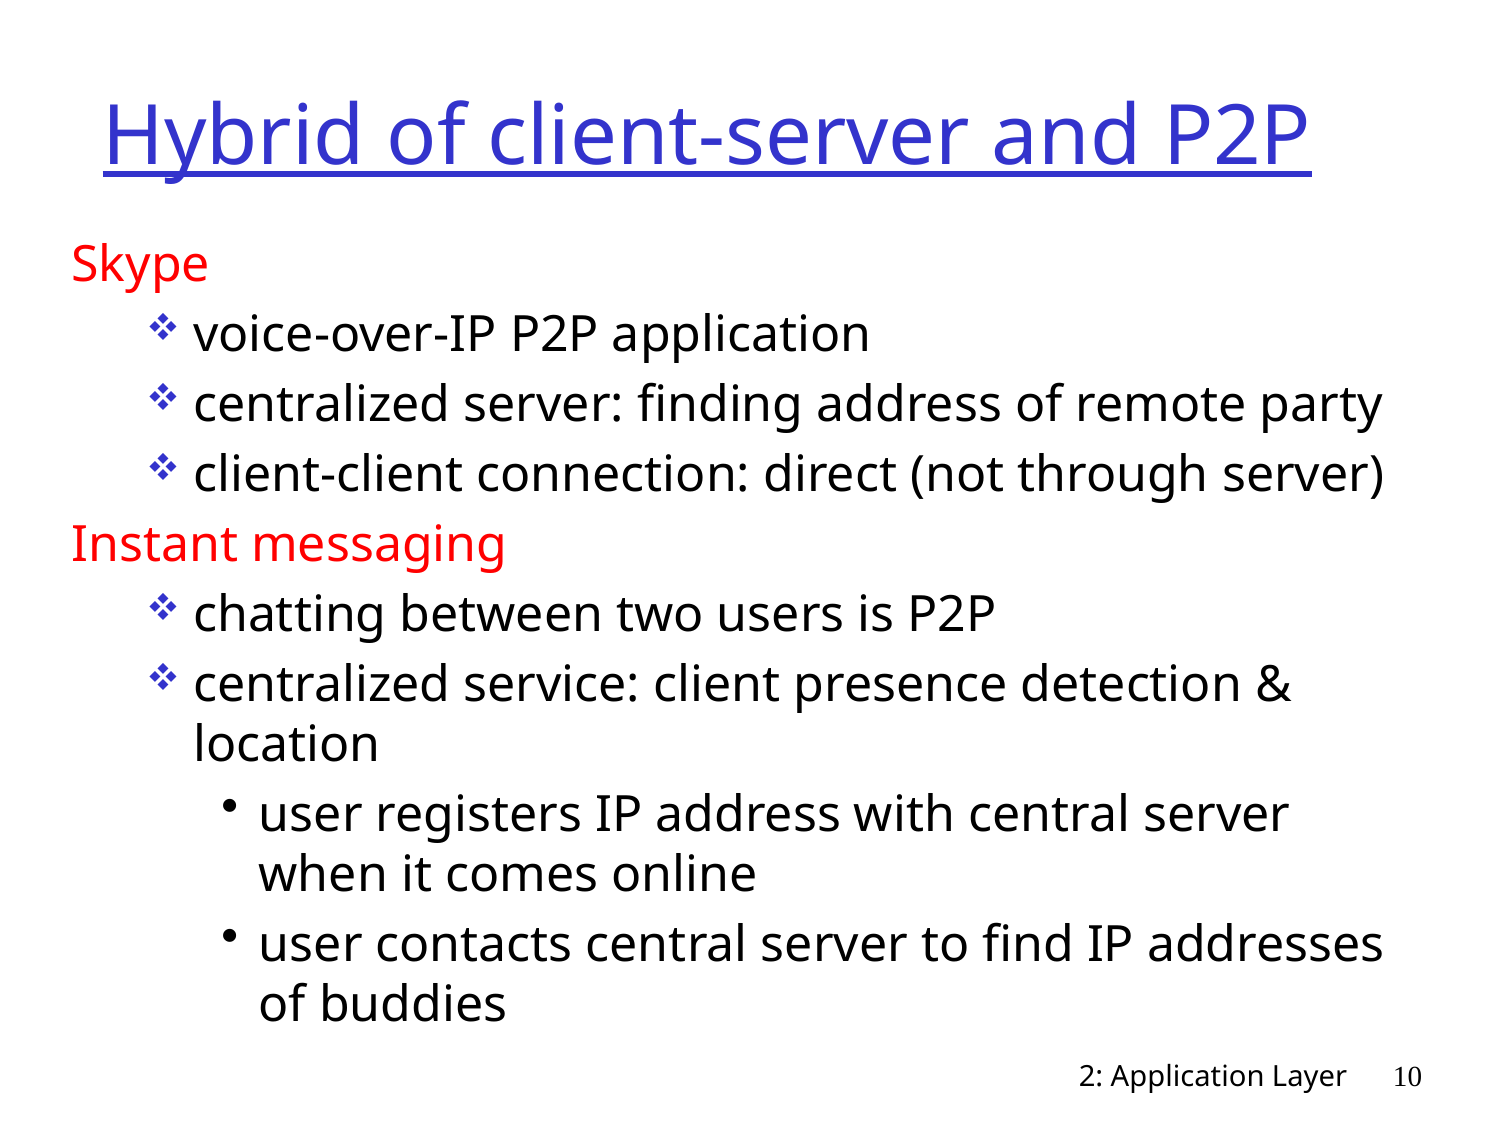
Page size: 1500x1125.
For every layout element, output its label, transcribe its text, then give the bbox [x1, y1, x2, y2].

list Skype voice-over-IP P2P application centralized server: finding address of remote party client-client connection: direct (not through server) Instant messaging chatting between two users is P2P centralized service: client presence detection & location user registers IP address with central server when it comes online user contacts central server to find IP addresses of buddies [56, 223, 1447, 1047]
footer 2: Application Layer [887, 1049, 1362, 1125]
title Hybrid of client-server and P2P [87, 37, 1363, 223]
slide_number 10 [1362, 1049, 1438, 1125]
